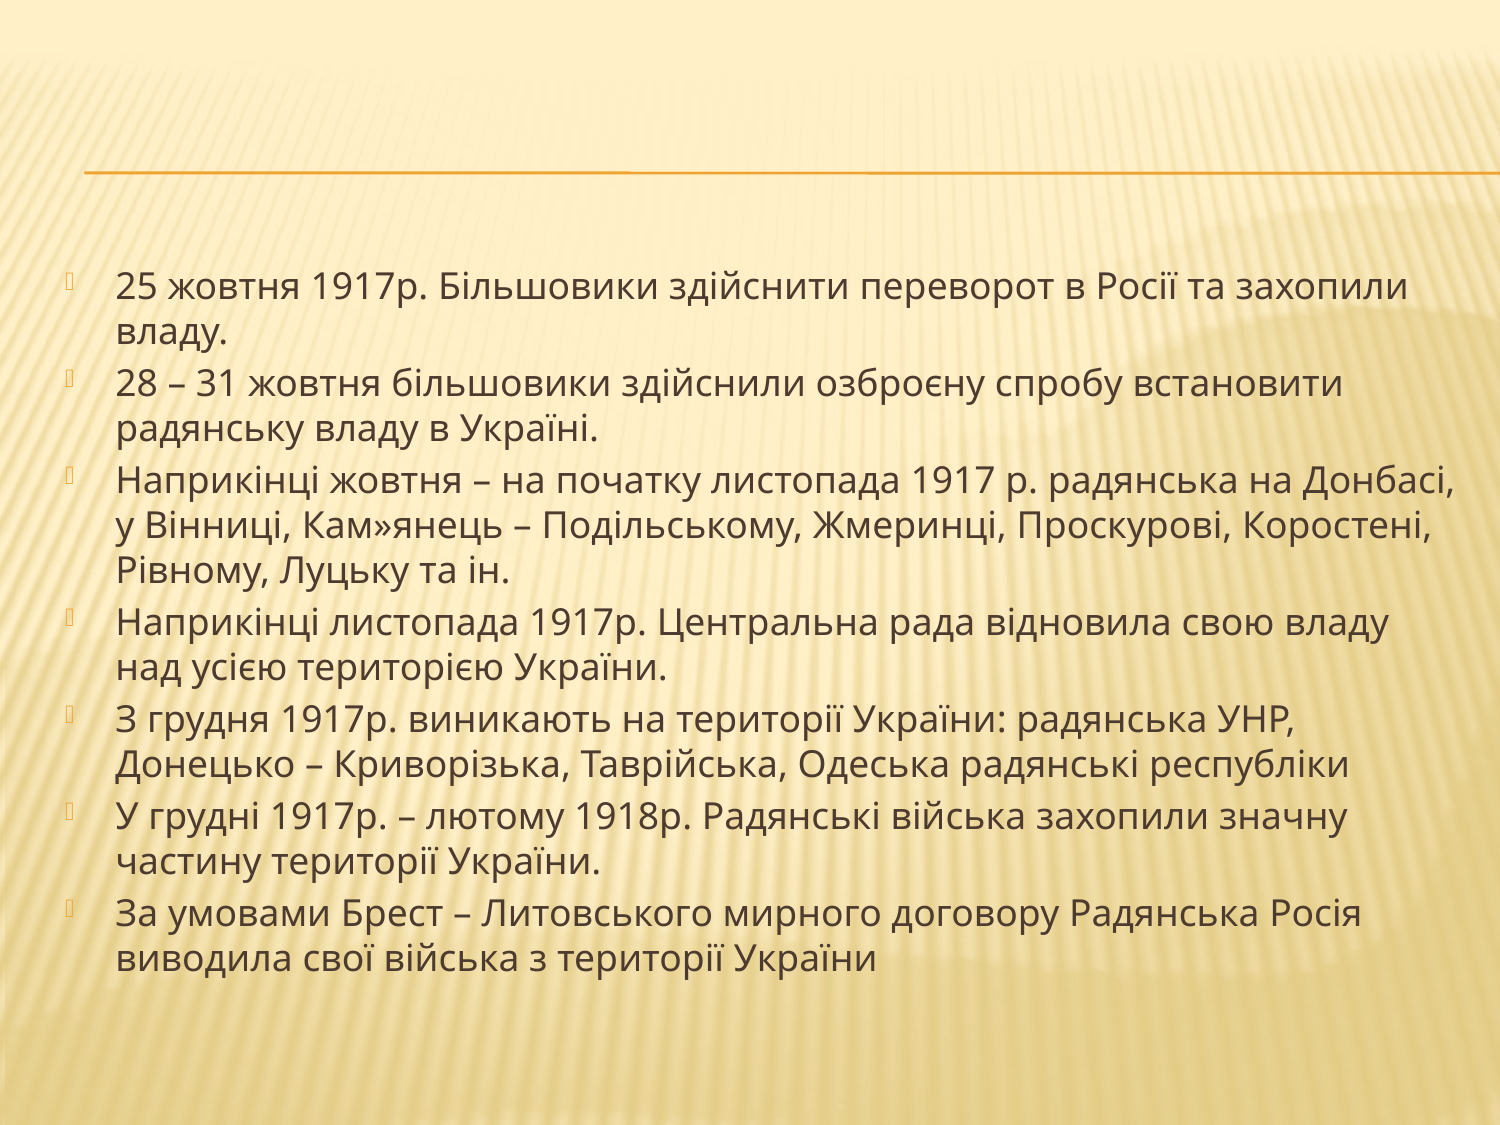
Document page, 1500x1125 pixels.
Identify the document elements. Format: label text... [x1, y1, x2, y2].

list 25 жовтня 1917р. Більшовики здійснити переворот в Росії та захопили владу. 28 – 31 жовтня більшовики здійснили озброєну спробу встановити радянську владу в Україні. Наприкінці жовтня – на початку листопада 1917 р. радянська на Донбасі, у Вінниці, Кам»янець – Подільському, Жмеринці, Проскурові, Коростені, Рівному, Луцьку та ін. Наприкінці листопада 1917р. Центральна рада відновила свою владу над усією територією України. З грудня 1917р. виникають на території України: радянська УНР, Донецько – Криворізька, Таврійська, Одеська радянські республіки У грудні 1917р. – лютому 1918р. Радянські війська захопили значну частину території України. За умовами Брест – Литовського мирного договору Радянська Росія виводила свої війська з території України [49, 254, 1476, 998]
